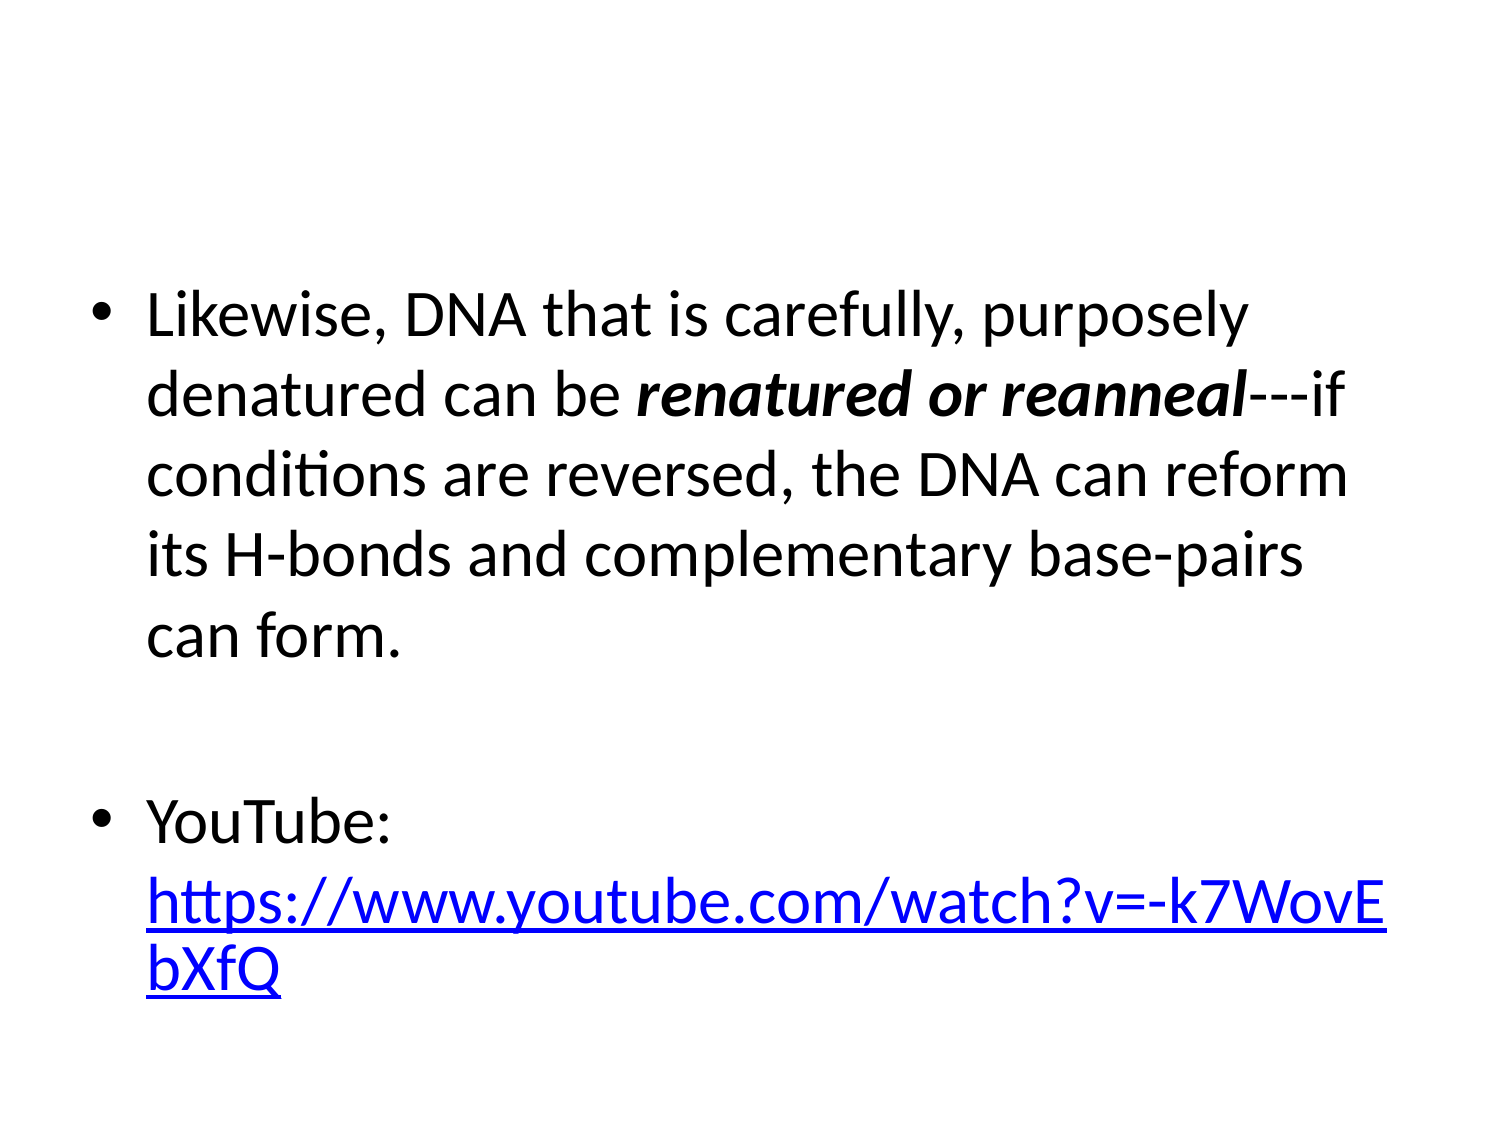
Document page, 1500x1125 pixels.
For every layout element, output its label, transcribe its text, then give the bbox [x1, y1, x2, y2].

list Likewise, DNA that is carefully, purposely denatured can be renatured or reanneal---if conditions are reversed, the DNA can reform its H-bonds and complementary base-pairs can form. YouTube: https://www.youtube.com/watch?v=-k7WovEbXfQ [75, 262, 1425, 1005]
